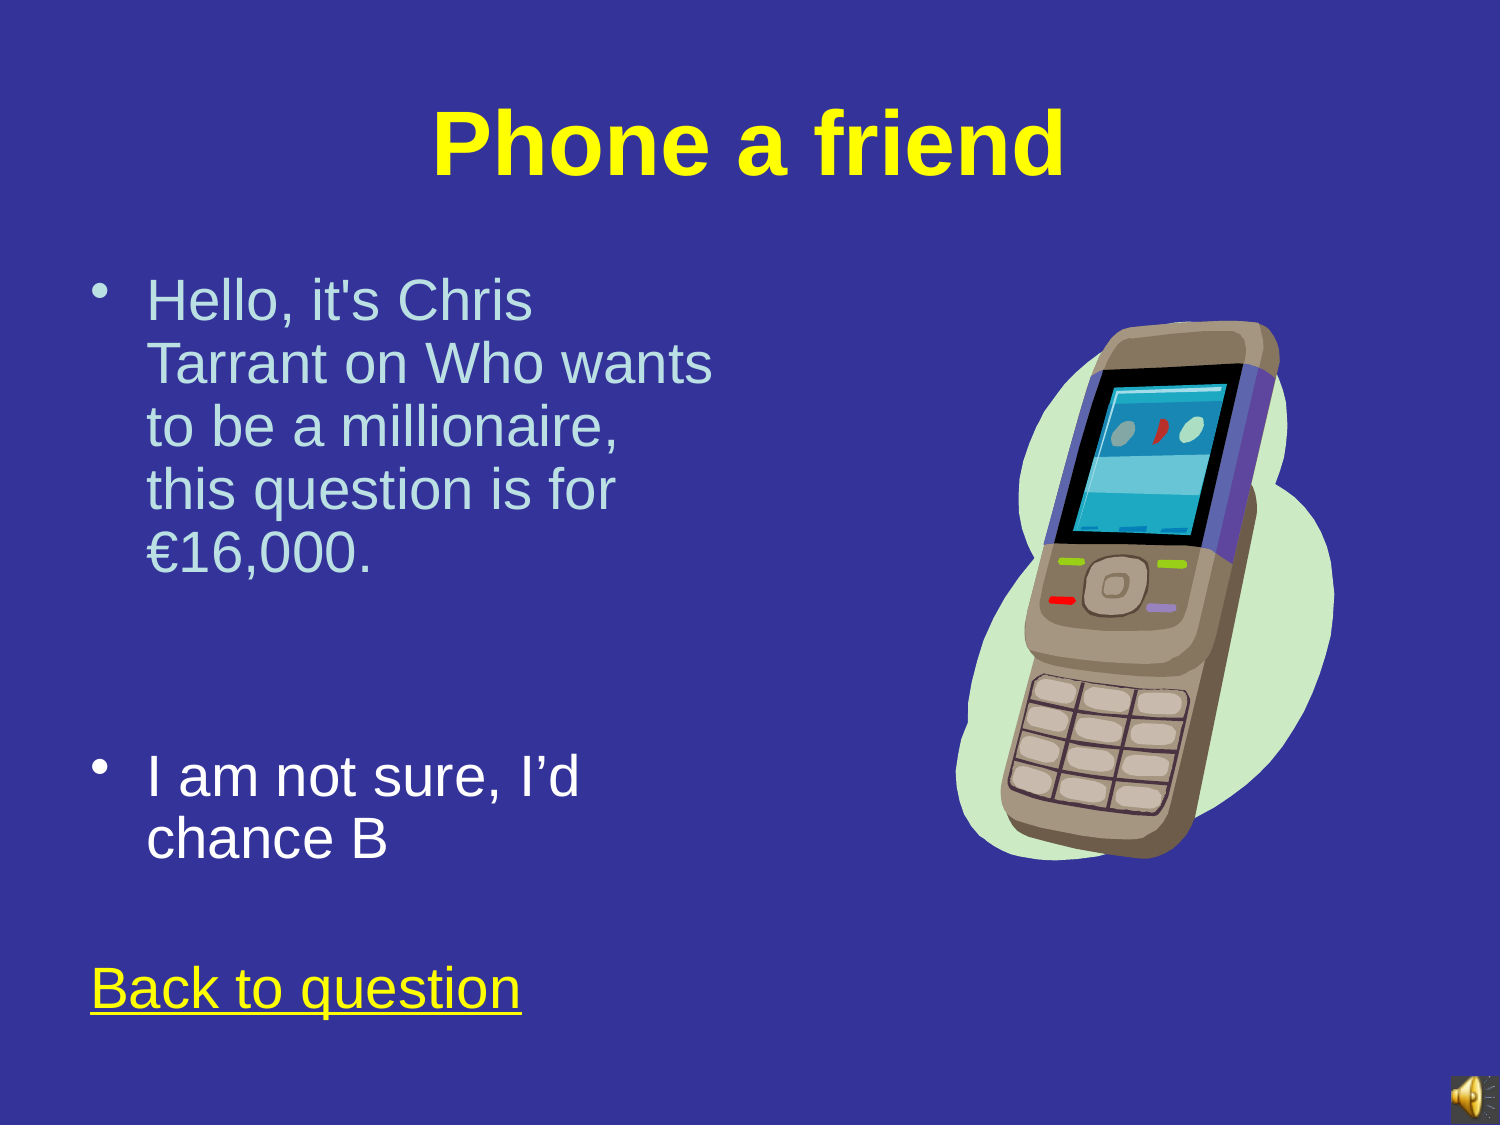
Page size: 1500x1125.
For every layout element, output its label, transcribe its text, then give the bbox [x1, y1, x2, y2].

title Phone a friend [75, 45, 1425, 233]
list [1449, 1074, 1500, 1125]
picture [855, 395, 1432, 804]
list Hello, it's Chris Tarrant on Who wants to be a millionaire, this question is for €16,000. I am not sure, I’d chance B Back to question [75, 262, 738, 1084]
